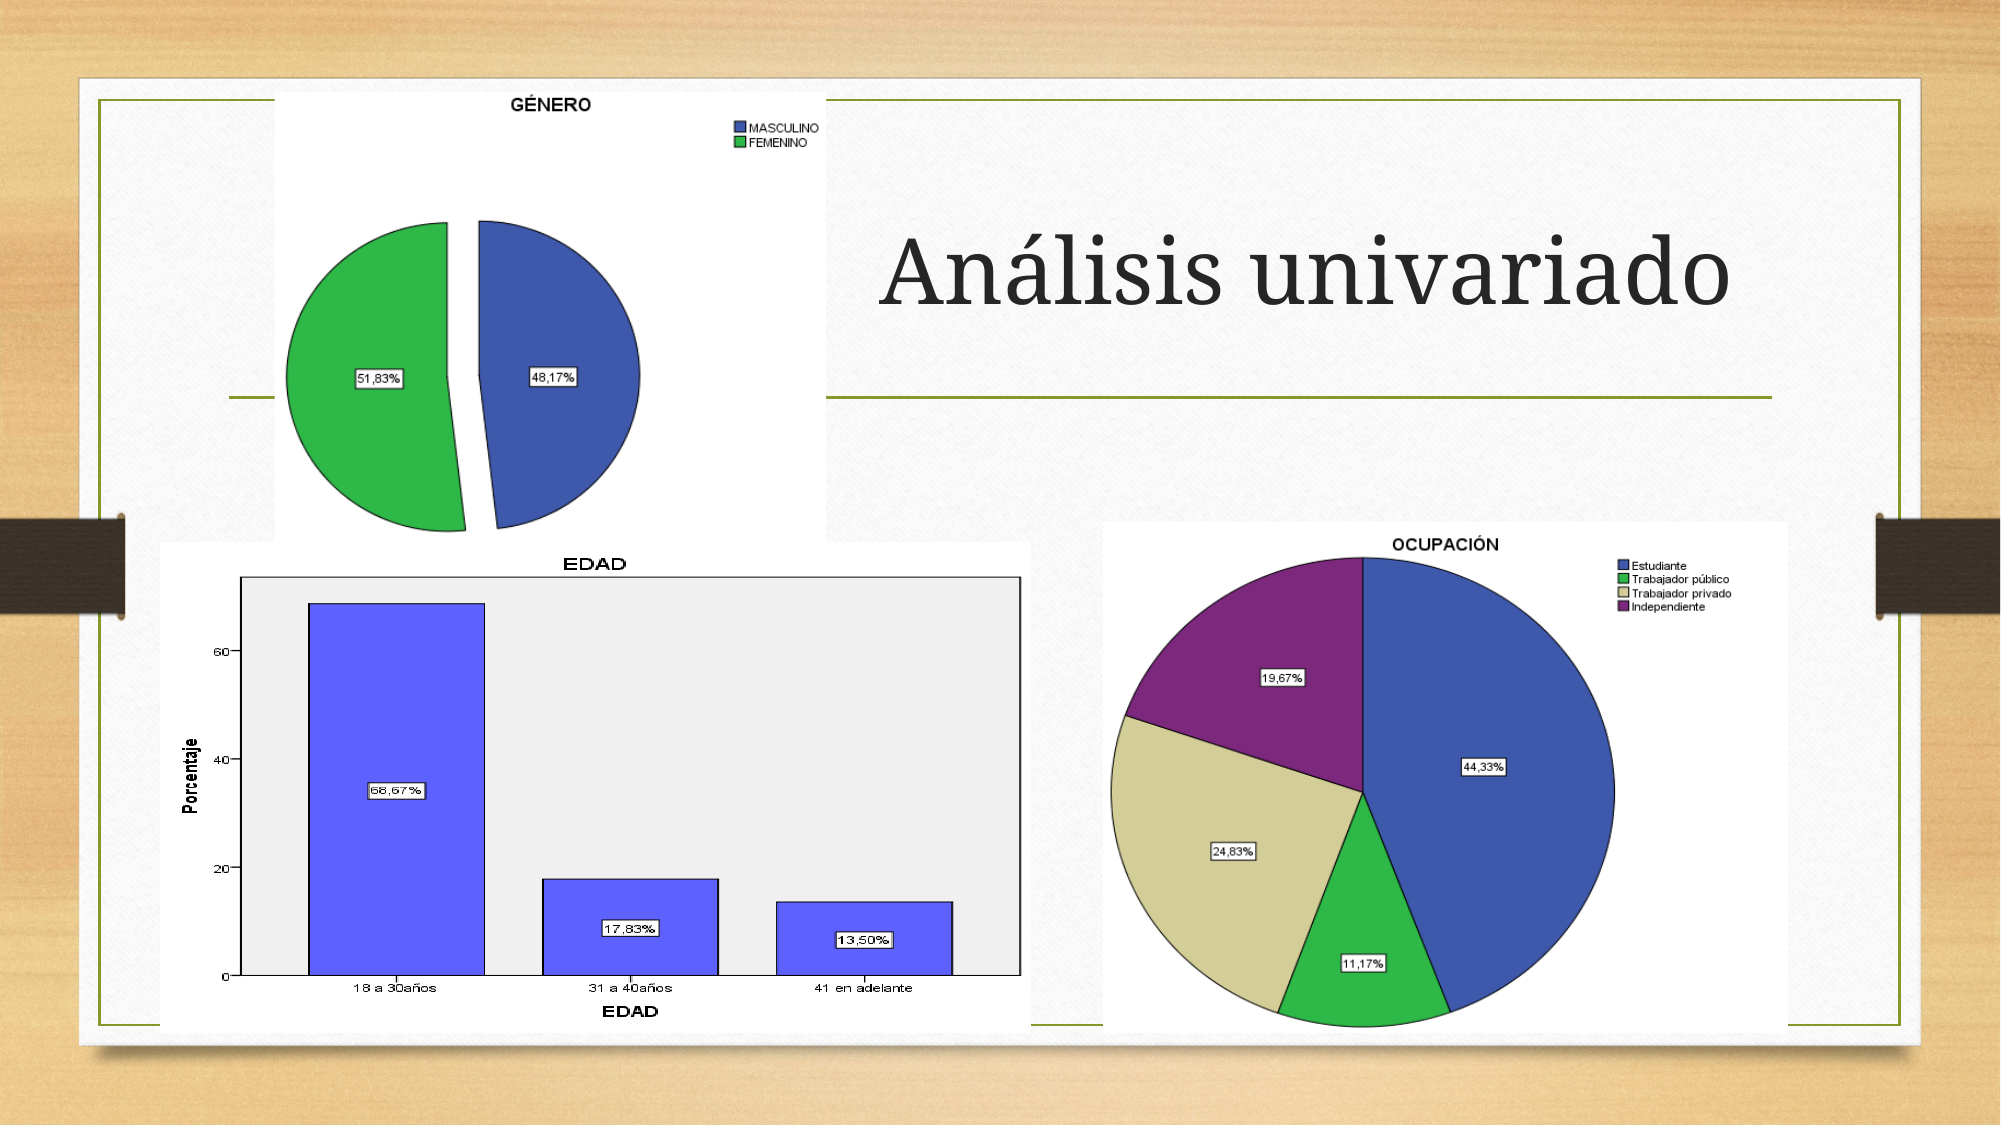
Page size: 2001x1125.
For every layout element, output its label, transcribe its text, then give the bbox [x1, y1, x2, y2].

title Análisis univariado [827, 161, 1788, 375]
picture [0, 0, 2001, 1125]
